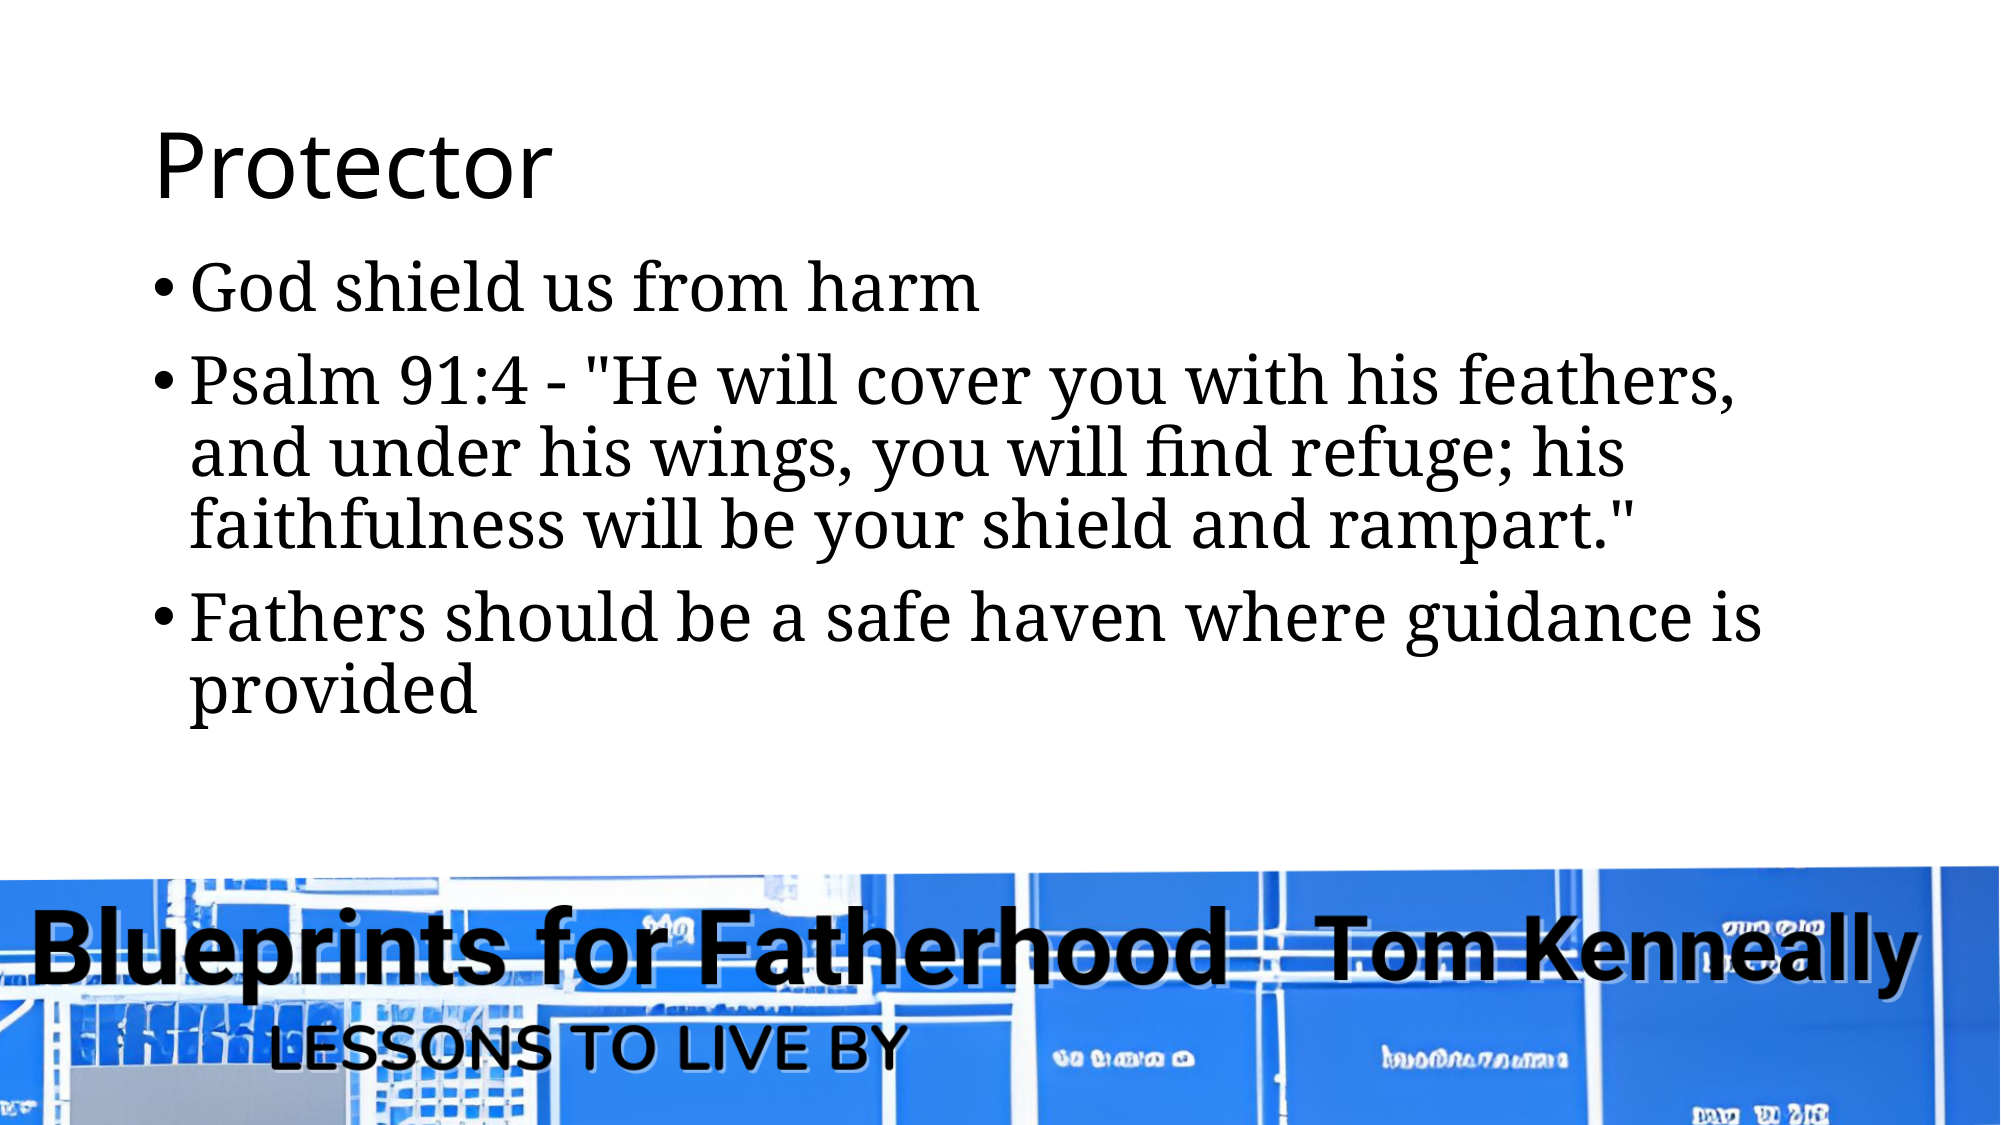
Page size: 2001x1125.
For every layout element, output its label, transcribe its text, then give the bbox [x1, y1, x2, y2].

list God shield us from harm Psalm 91:4 - "He will cover you with his feathers, and under his wings, you will find refuge; his faithfulness will be your shield and rampart." Fathers should be a safe haven where guidance is provided [137, 246, 1863, 961]
title Protector [137, 59, 1863, 246]
picture [0, 0, 2001, 1125]
